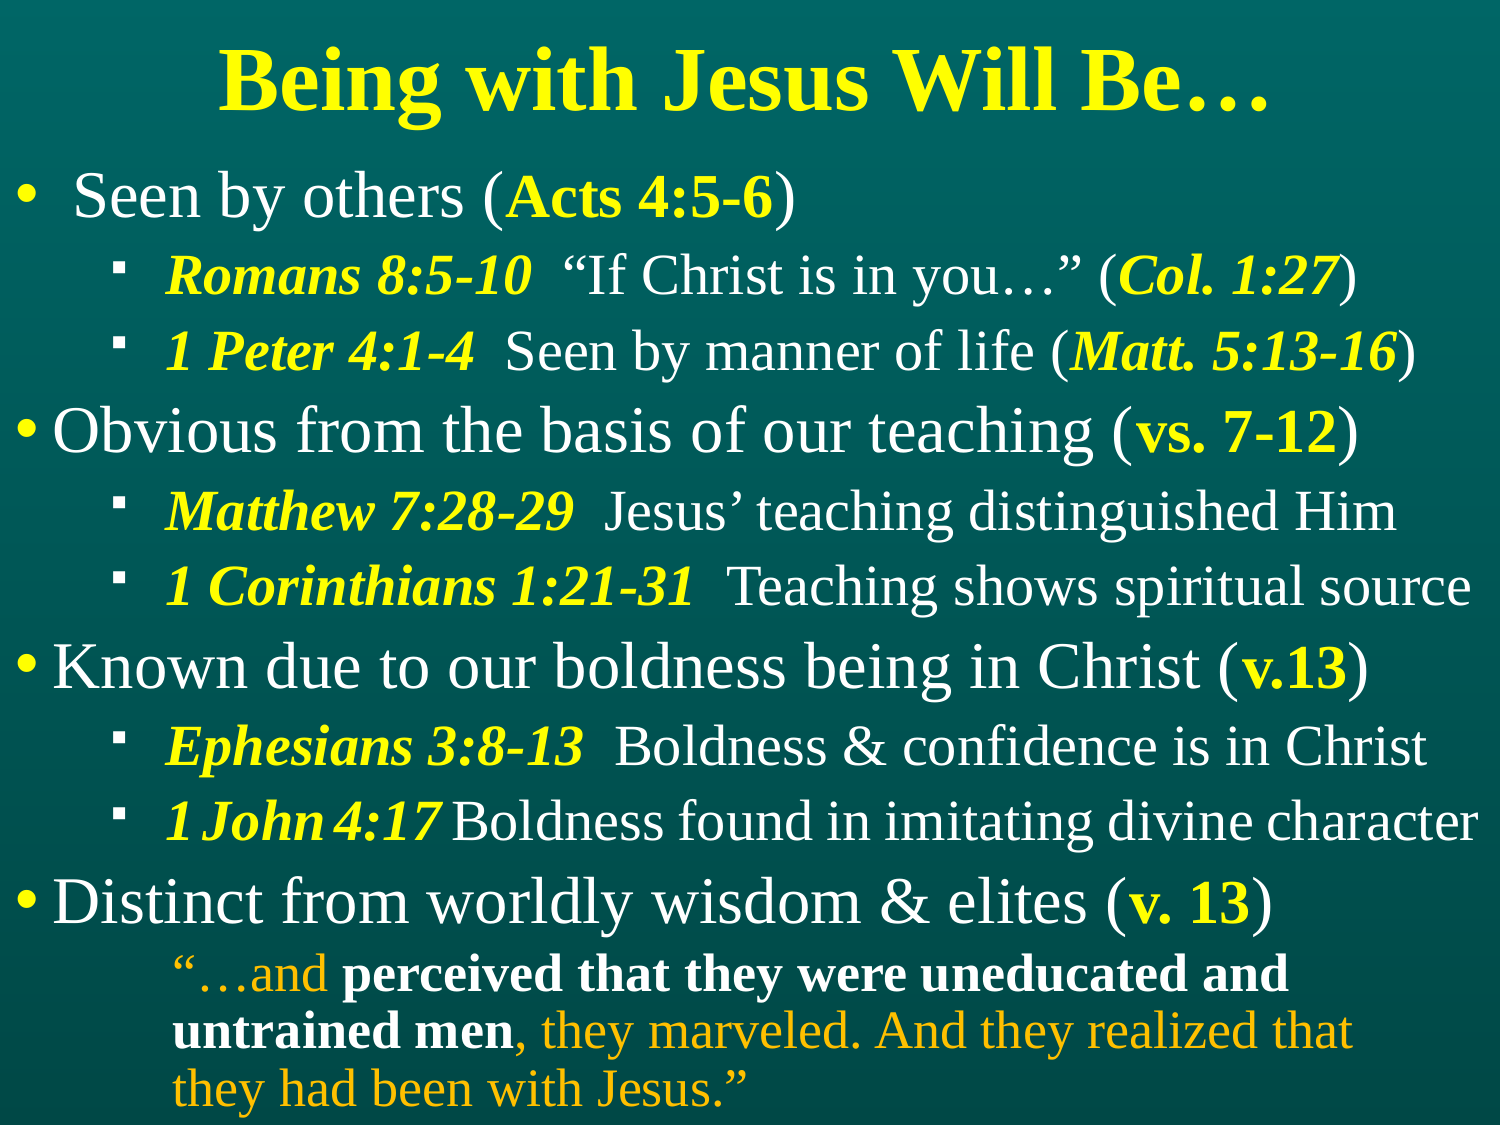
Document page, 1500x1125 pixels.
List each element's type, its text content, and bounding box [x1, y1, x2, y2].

title Being with Jesus Will Be… [70, 7, 1424, 152]
list Seen by others (Acts 4:5-6) Romans 8:5-10 “If Christ is in you…” (Col. 1:27) 1 Peter 4:1-4 Seen by manner of life (Matt. 5:13-16) Obvious from the basis of our teaching (vs. 7-12) Matthew 7:28-29 Jesus’ teaching distinguished Him 1 Corinthians 1:21-31 Teaching shows spiritual source Known due to our boldness being in Christ (v.13) Ephesians 3:8-13 Boldness & confidence is in Christ 1 John 4:17 Boldness found in imitating divine character Distinct from worldly wisdom & elites (v. 13) [0, 152, 1500, 1125]
text_box “…and perceived that they were uneducated and untrained men, they marveled. And they realized that they had been with Jesus.” [157, 938, 1428, 1125]
